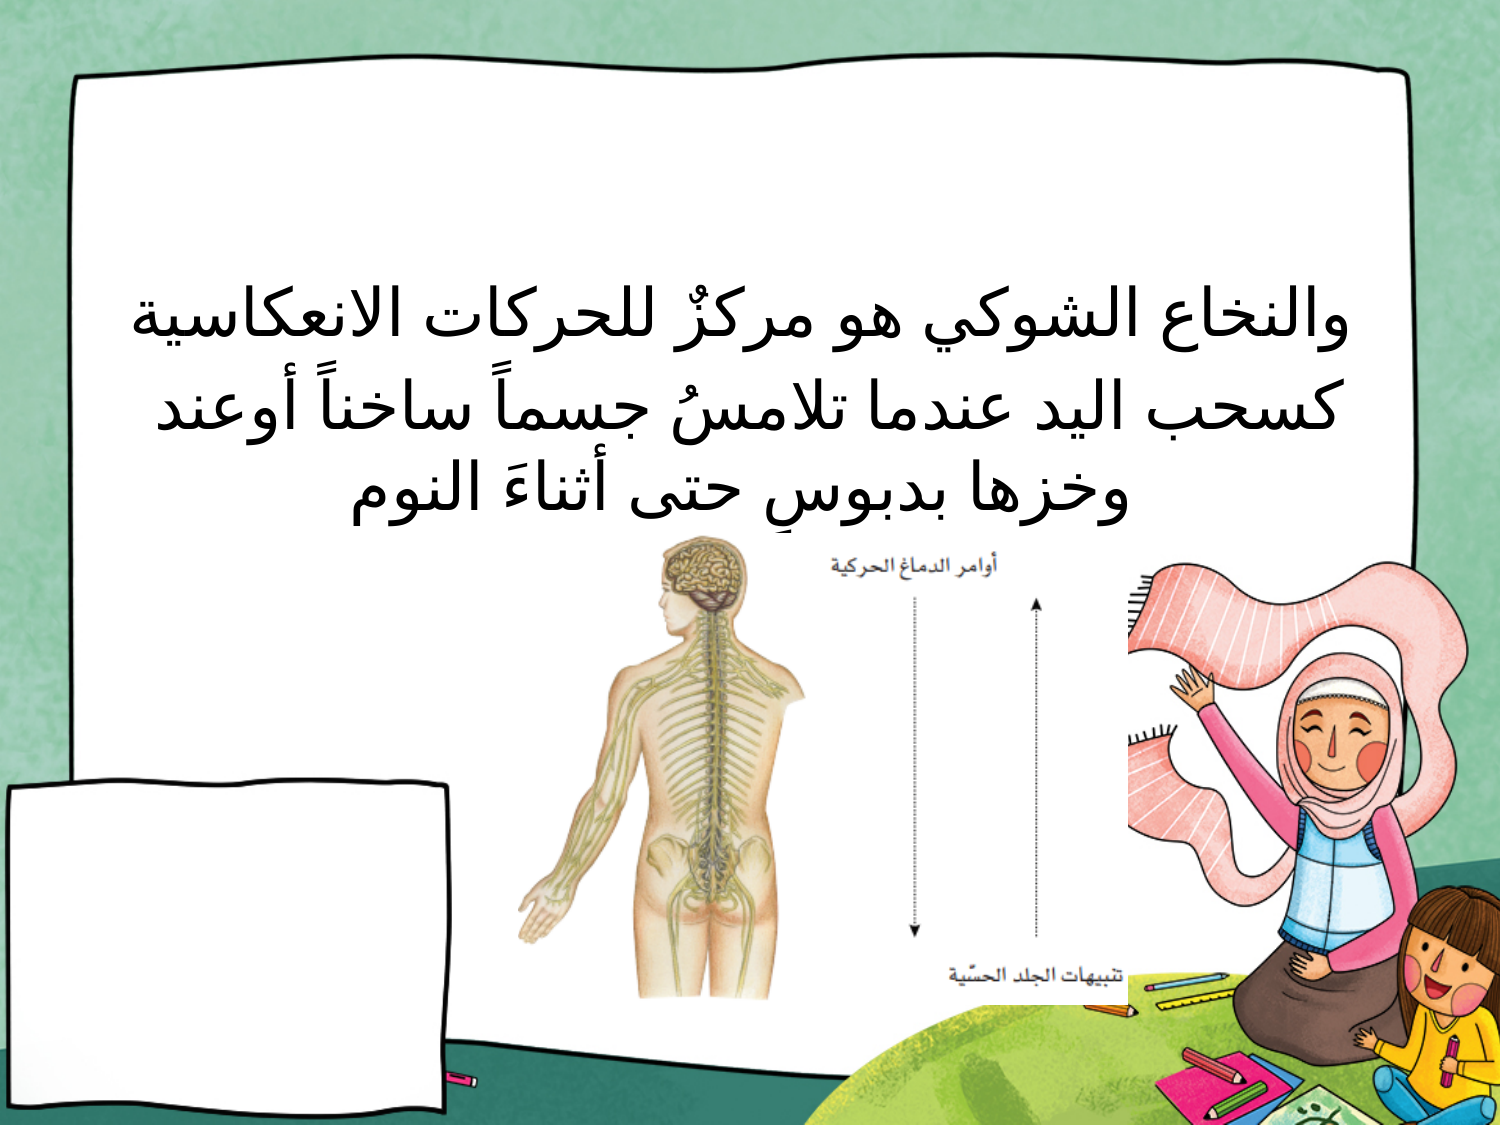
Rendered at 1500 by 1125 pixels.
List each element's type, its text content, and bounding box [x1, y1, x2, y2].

list والنخاع الشوكي هو مركزٌ للحركات الانعكاسية كسحب اليد عندما تلامسُ جسماً ساخناً أوعند وخزها بدبوسٍ حتى أثناءَ النوم [75, 262, 1425, 1005]
title [75, 45, 1425, 233]
picture [0, 0, 1500, 1125]
